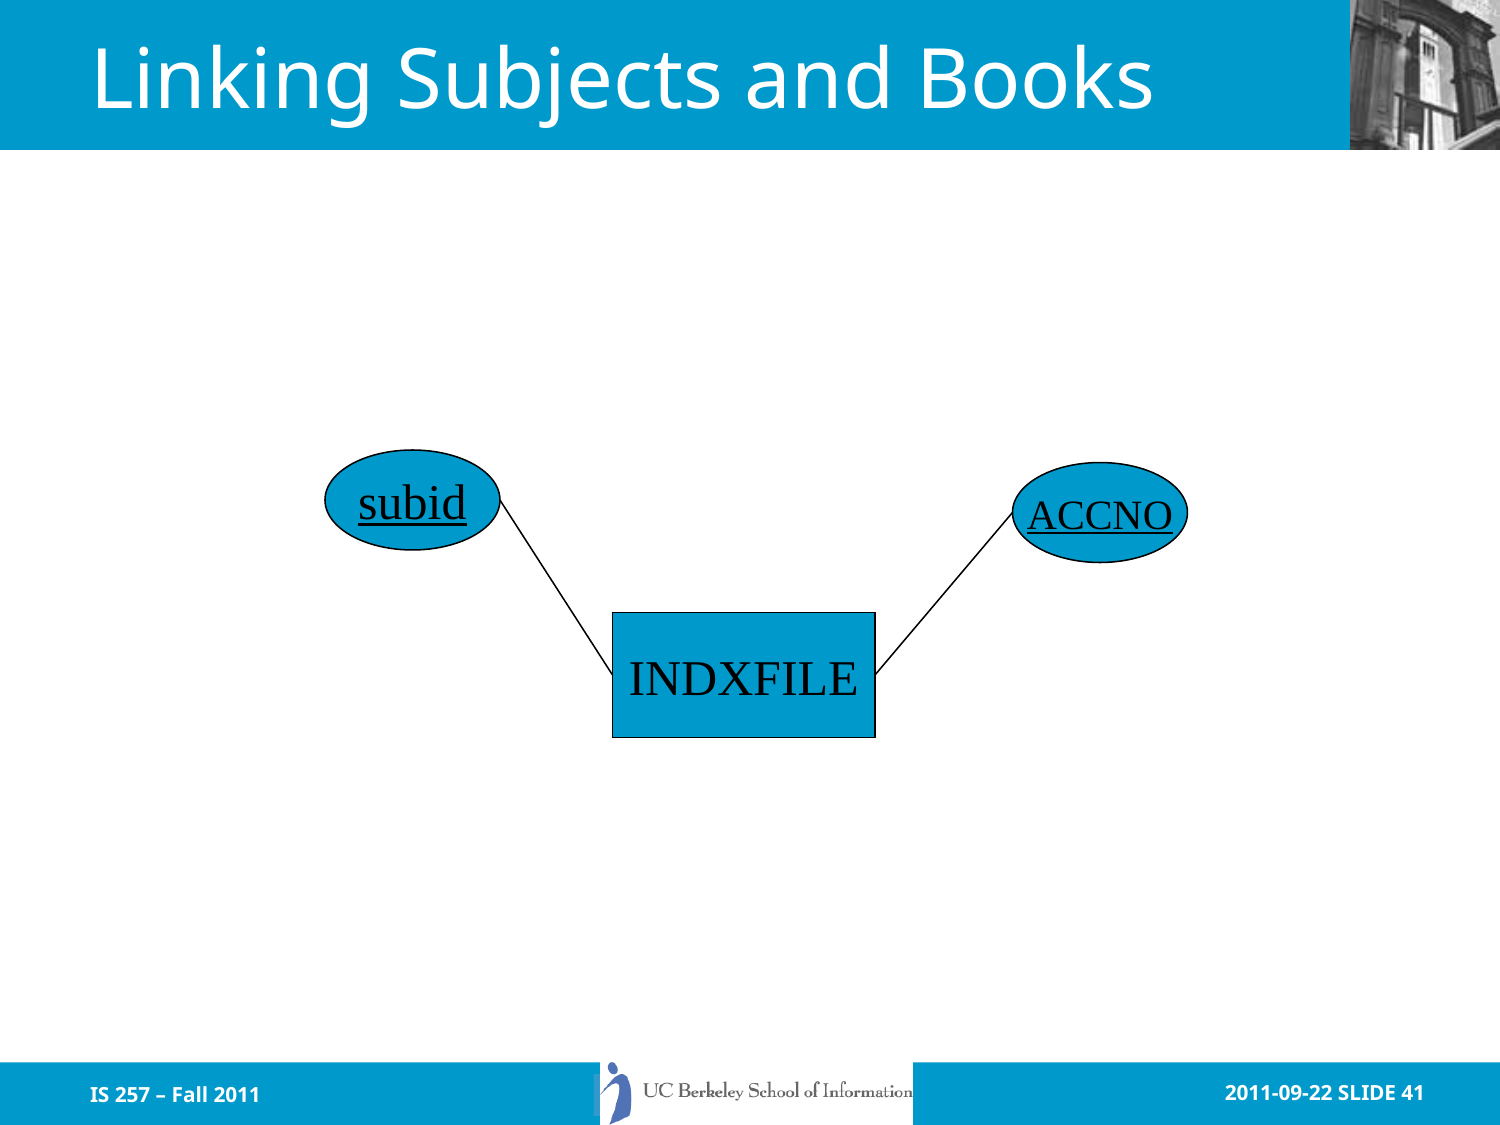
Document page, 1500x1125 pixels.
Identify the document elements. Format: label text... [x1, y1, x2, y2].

slide_number IS 257 – Fall 2011 [75, 1062, 388, 1125]
text_box ACCNO [1012, 462, 1188, 563]
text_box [499, 499, 613, 676]
text_box subid [324, 450, 500, 550]
text_box INDXFILE [612, 612, 875, 738]
title Linking Subjects and Books [75, 0, 1350, 150]
picture [1351, 0, 1500, 150]
picture [594, 1062, 912, 1125]
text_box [874, 512, 1013, 676]
